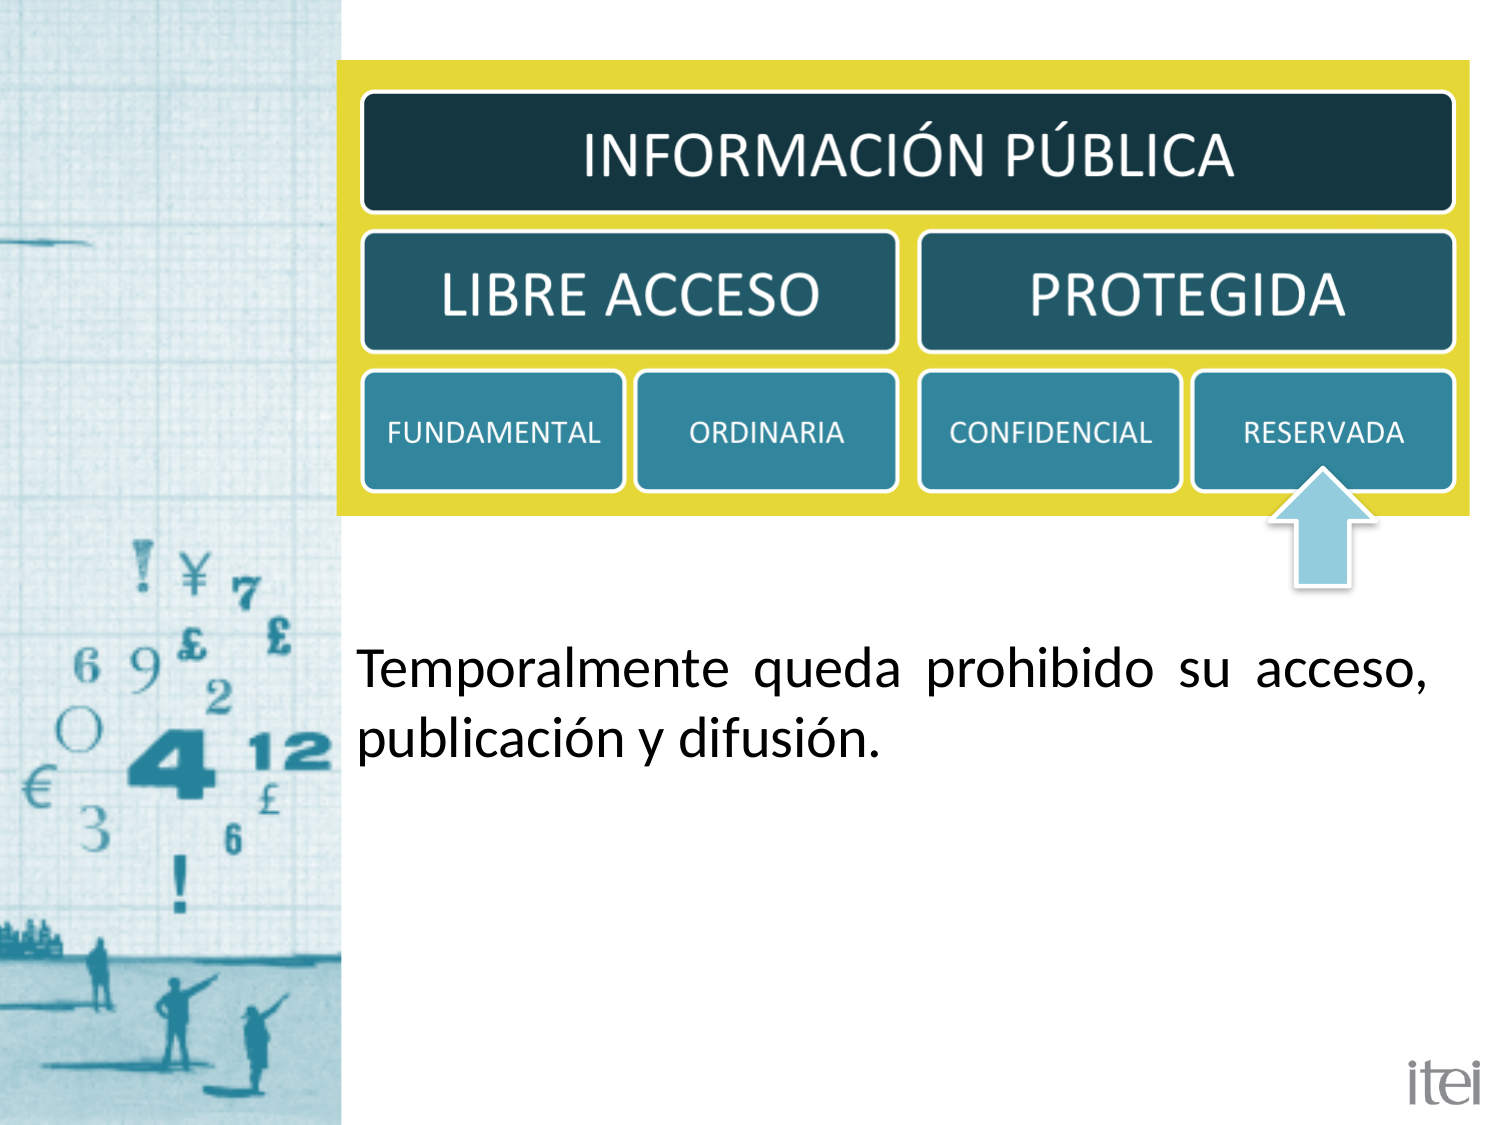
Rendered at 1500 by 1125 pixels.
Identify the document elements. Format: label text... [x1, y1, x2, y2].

picture [1382, 1026, 1500, 1125]
picture [0, 0, 1470, 1125]
text_box [1295, 523, 1351, 587]
text_box Temporalmente queda prohibido su acceso, publicación y difusión. [346, 621, 1444, 777]
